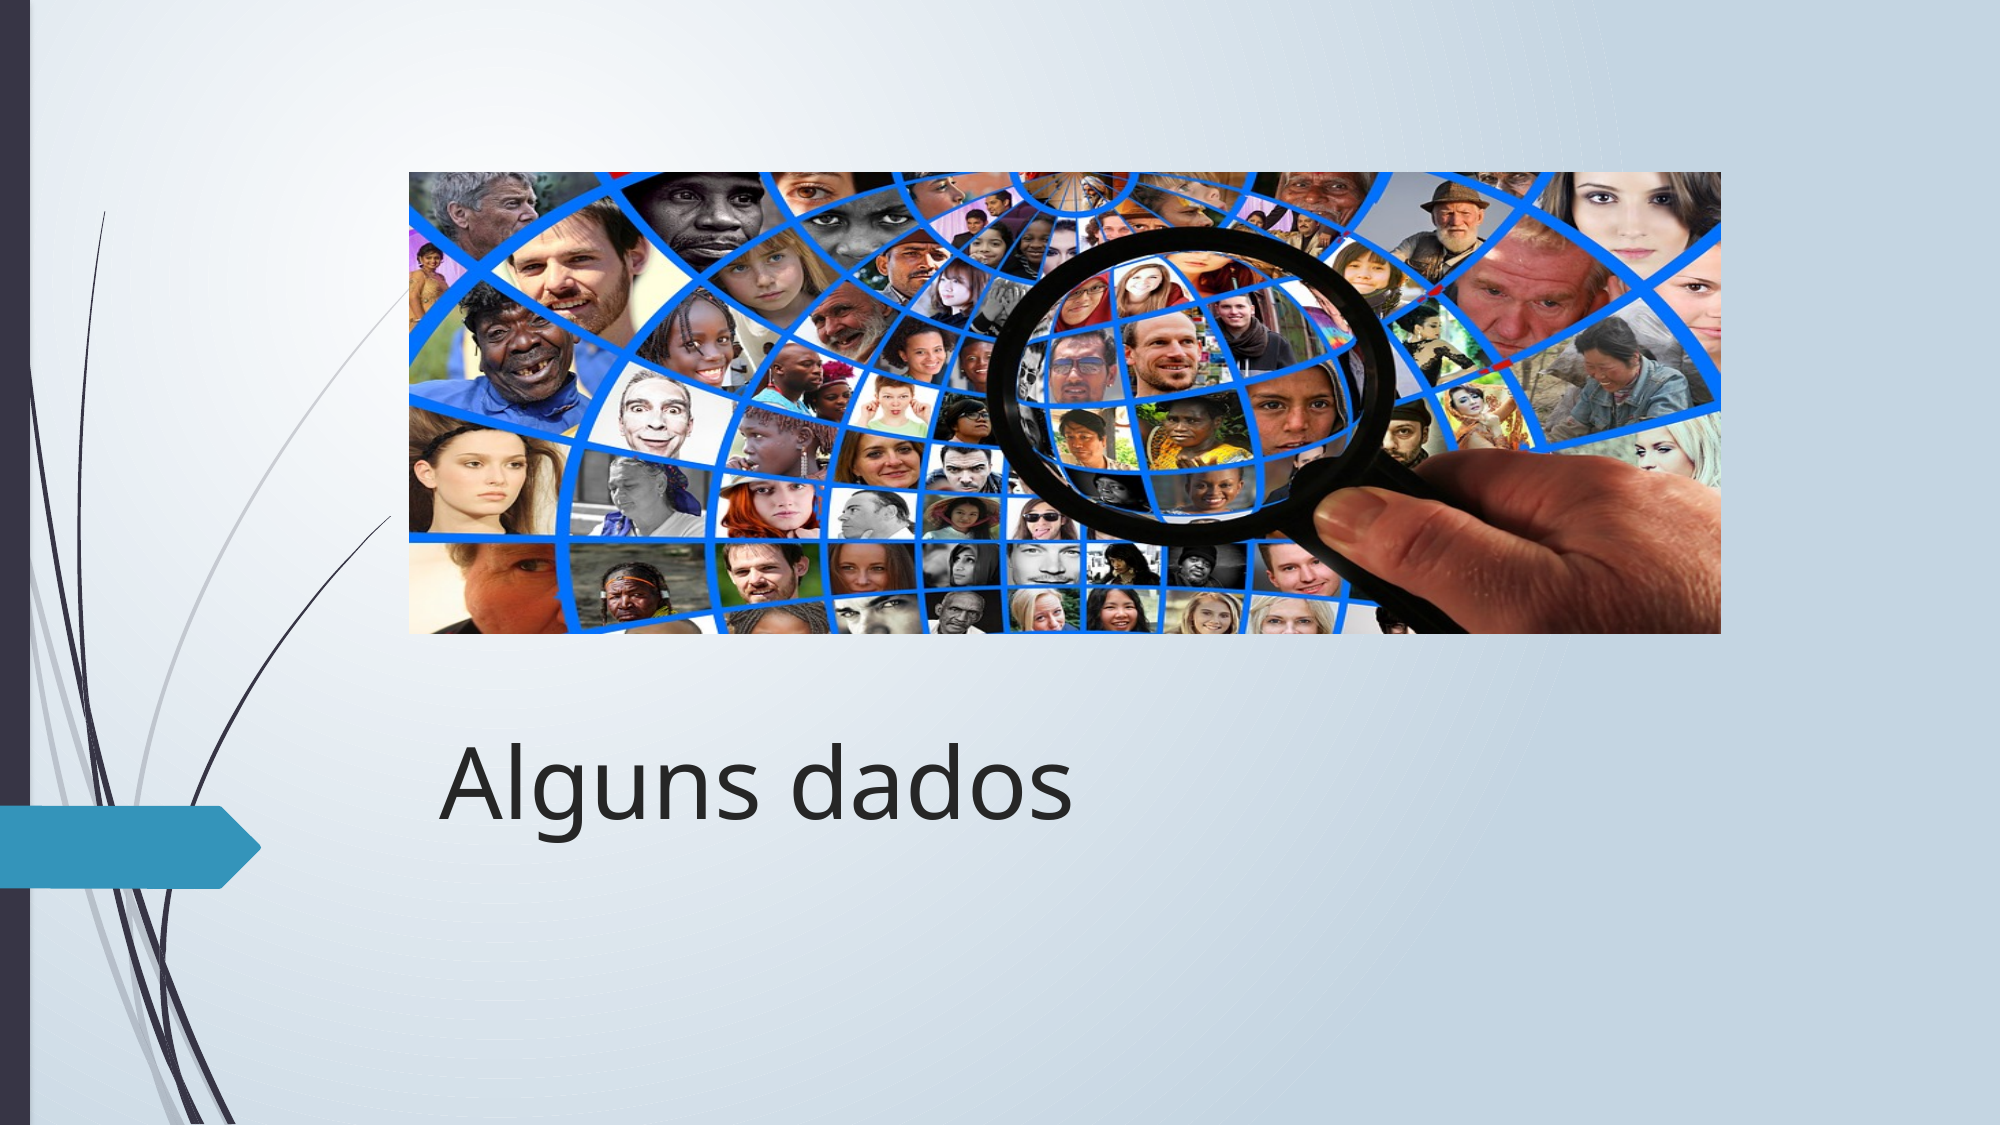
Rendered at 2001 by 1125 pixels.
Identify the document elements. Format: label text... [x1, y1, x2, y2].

picture [409, 172, 1721, 634]
title Alguns dados [424, 399, 1888, 847]
